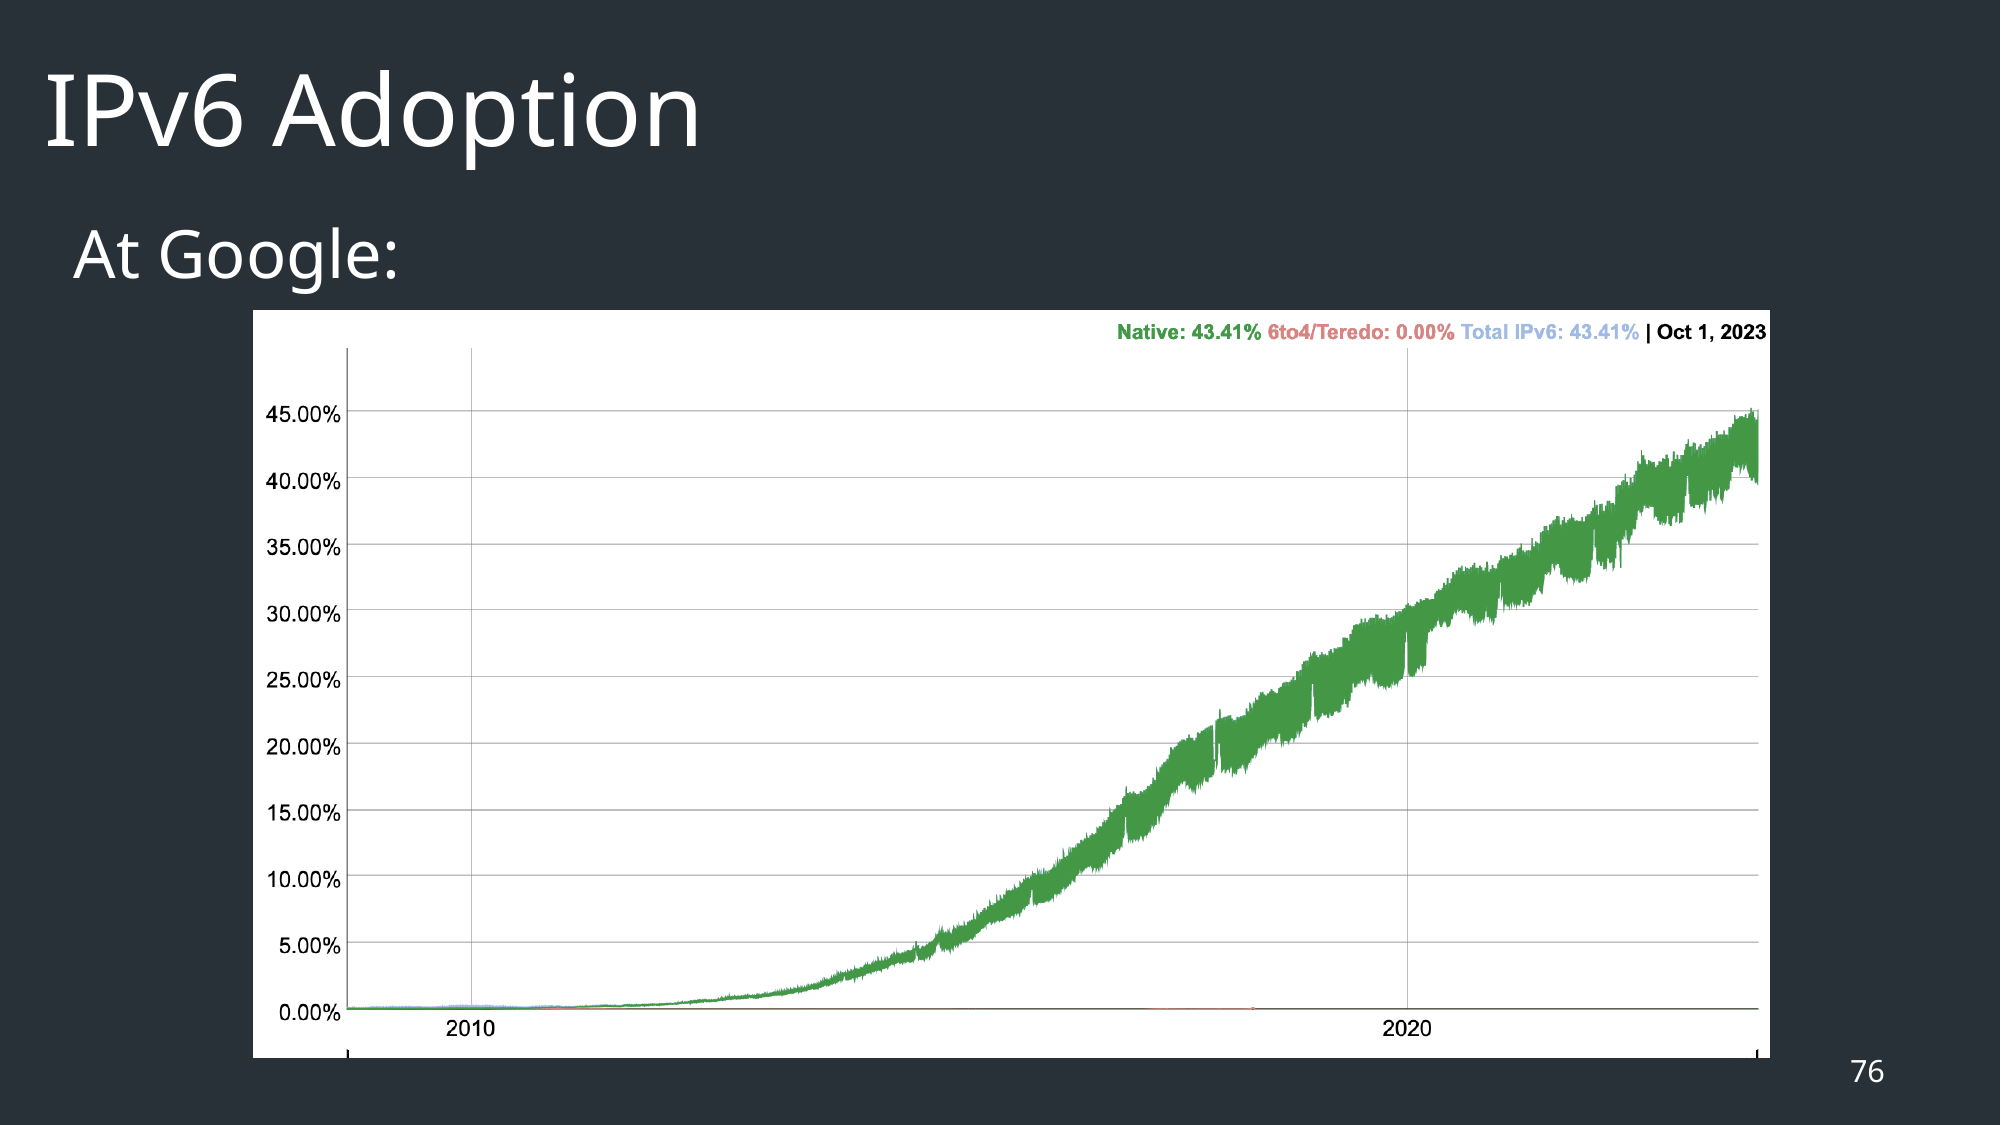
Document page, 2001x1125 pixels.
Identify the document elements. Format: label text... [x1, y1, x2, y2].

title IPv6 Adoption [29, 12, 1971, 200]
slide_number 76 [1433, 1042, 1900, 1103]
picture [253, 310, 1770, 1059]
list At Google: [58, 204, 1859, 948]
